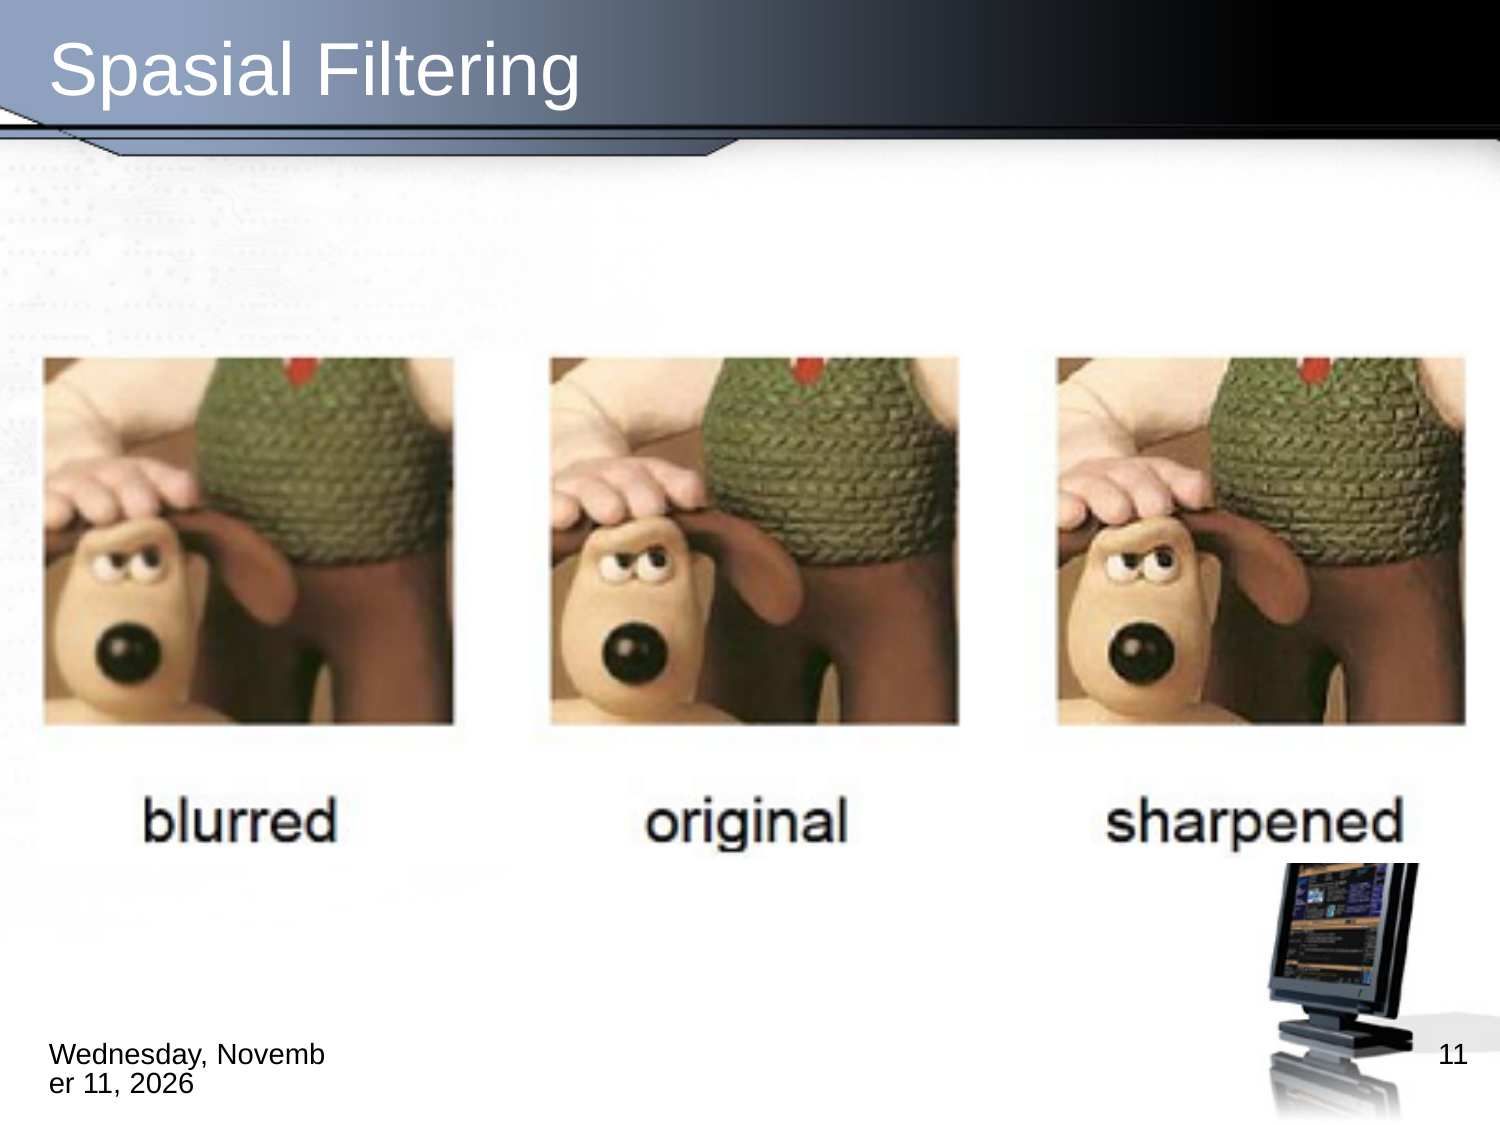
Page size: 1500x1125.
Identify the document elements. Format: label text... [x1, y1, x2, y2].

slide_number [33, 1027, 347, 1104]
slide_number 11 [1170, 1027, 1484, 1104]
picture [0, 0, 1500, 1125]
title Spasial Filtering [33, 10, 1476, 119]
